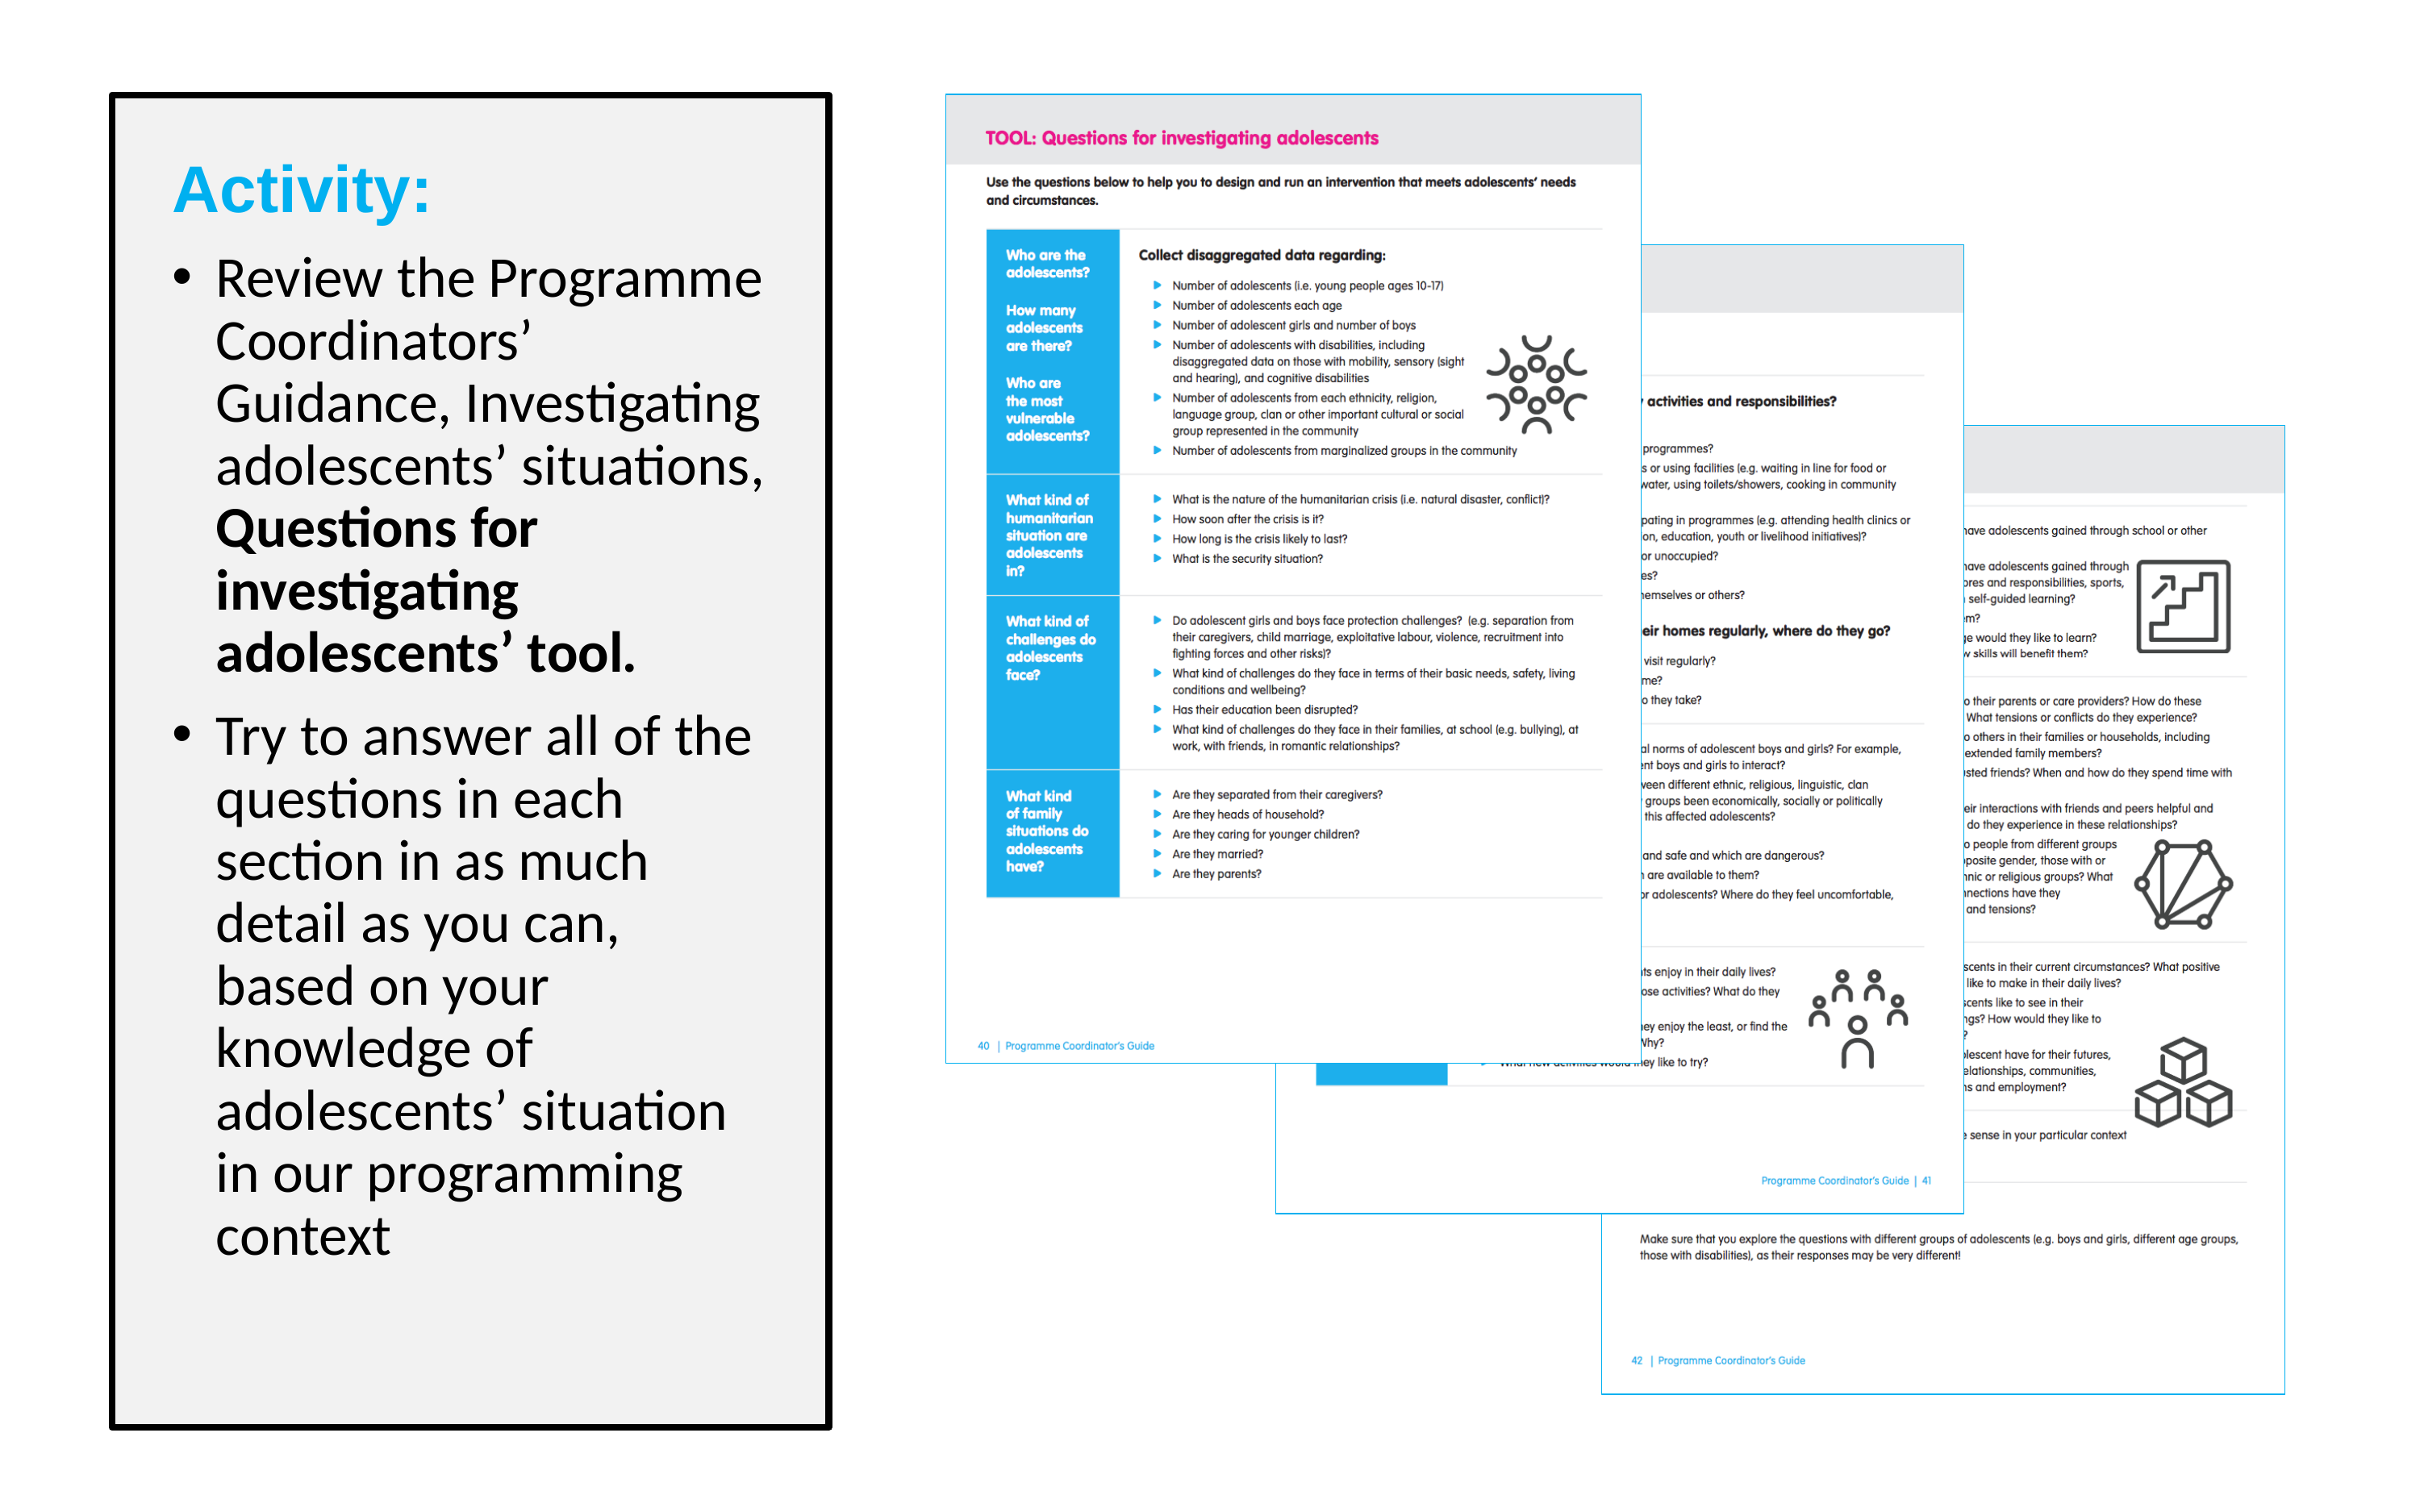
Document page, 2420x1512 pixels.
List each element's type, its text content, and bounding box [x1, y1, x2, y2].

text_box Activity: Review the Programme Coordinators’ Guidance, Investigating adolescents’ situations, Questions for investigating adolescents’ tool. Try to answer all of the questions in each section in as much detail as you can, based on your knowledge of adolescents’ situation in our programming context [111, 94, 829, 1427]
picture [1603, 427, 2284, 1393]
picture [947, 96, 1640, 1062]
picture [1277, 246, 1963, 1212]
